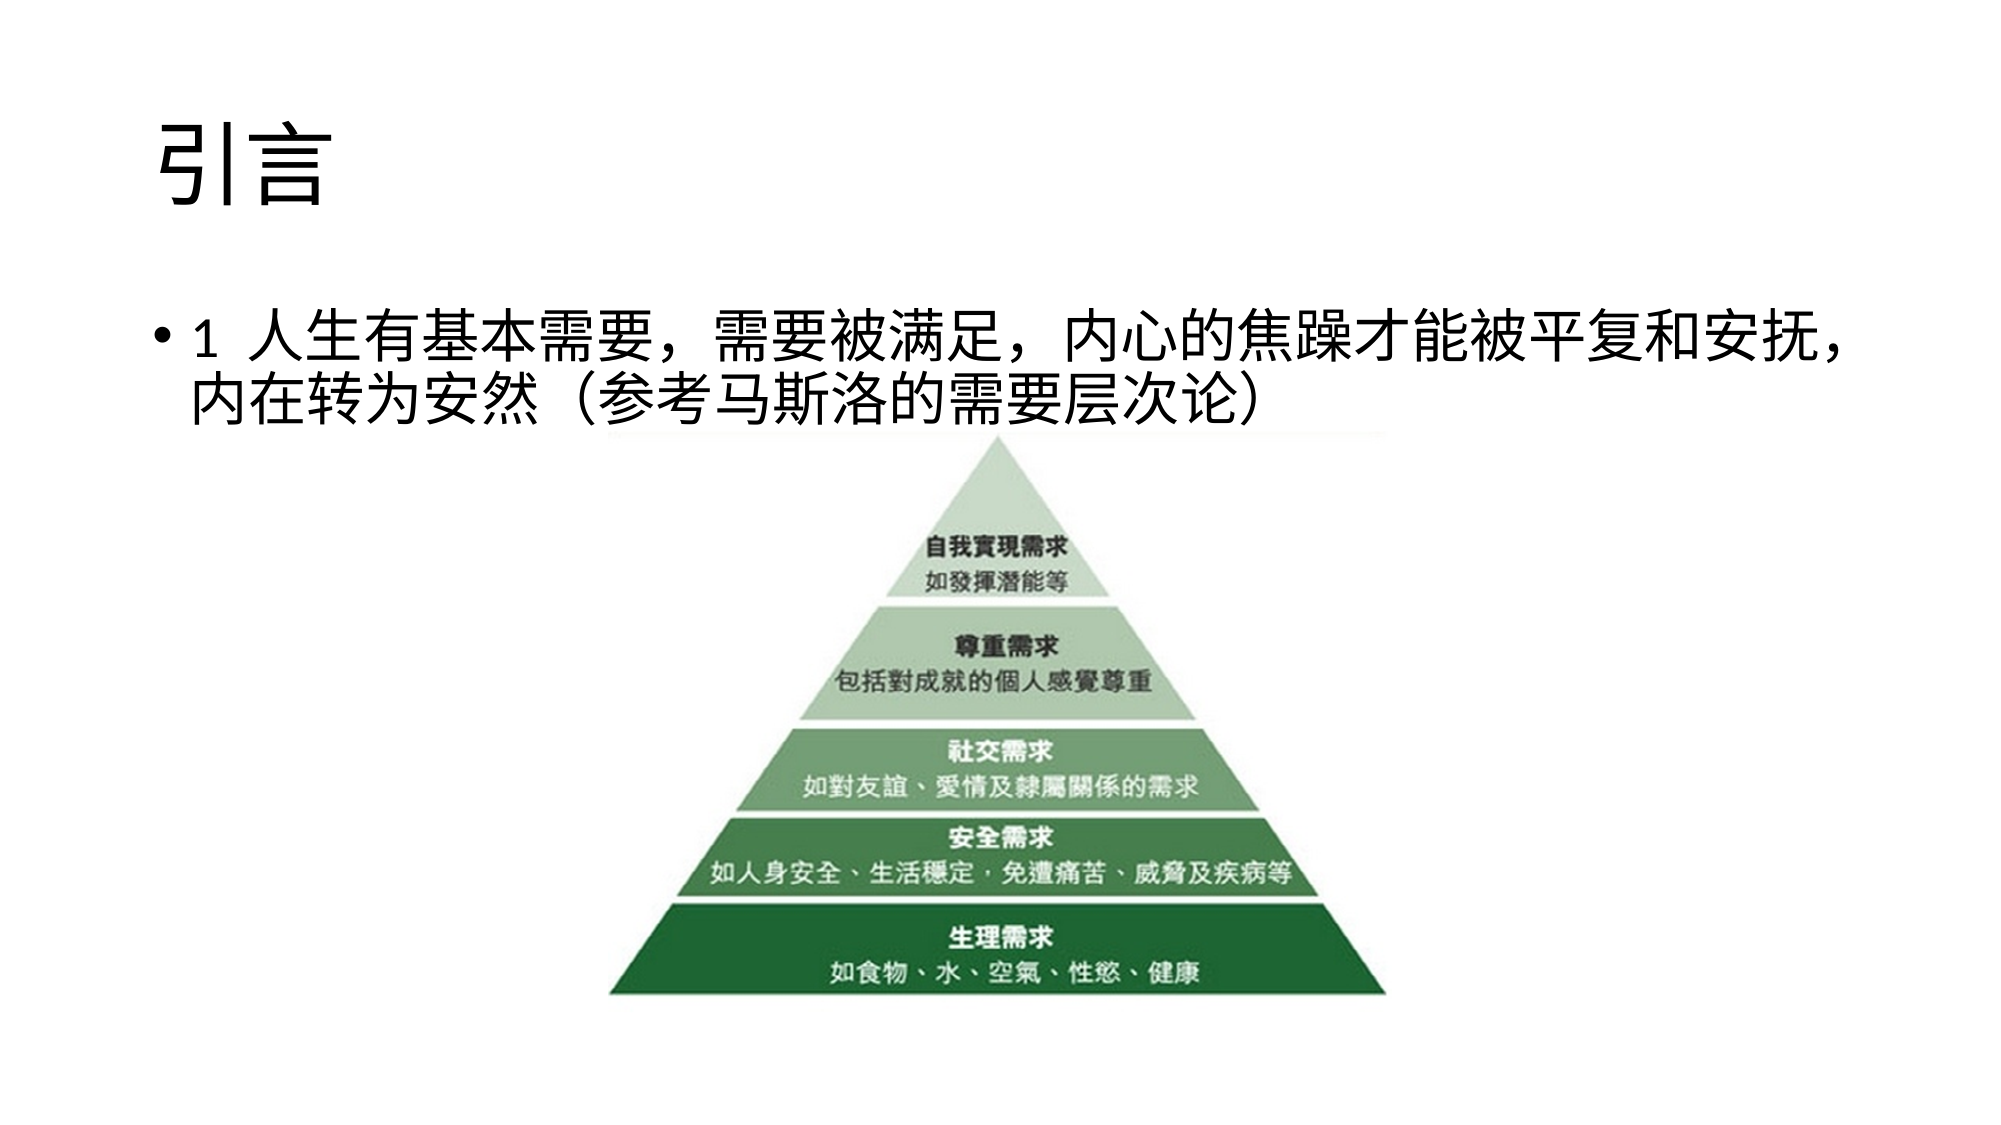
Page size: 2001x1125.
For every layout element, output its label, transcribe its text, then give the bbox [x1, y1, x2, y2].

picture [608, 431, 1392, 1014]
list 1 人生有基本需要，需要被满足，内心的焦躁才能被平复和安抚，内在转为安然（参考马斯洛的需要层次论） [137, 299, 1863, 1014]
title 引言 [137, 59, 1863, 278]
